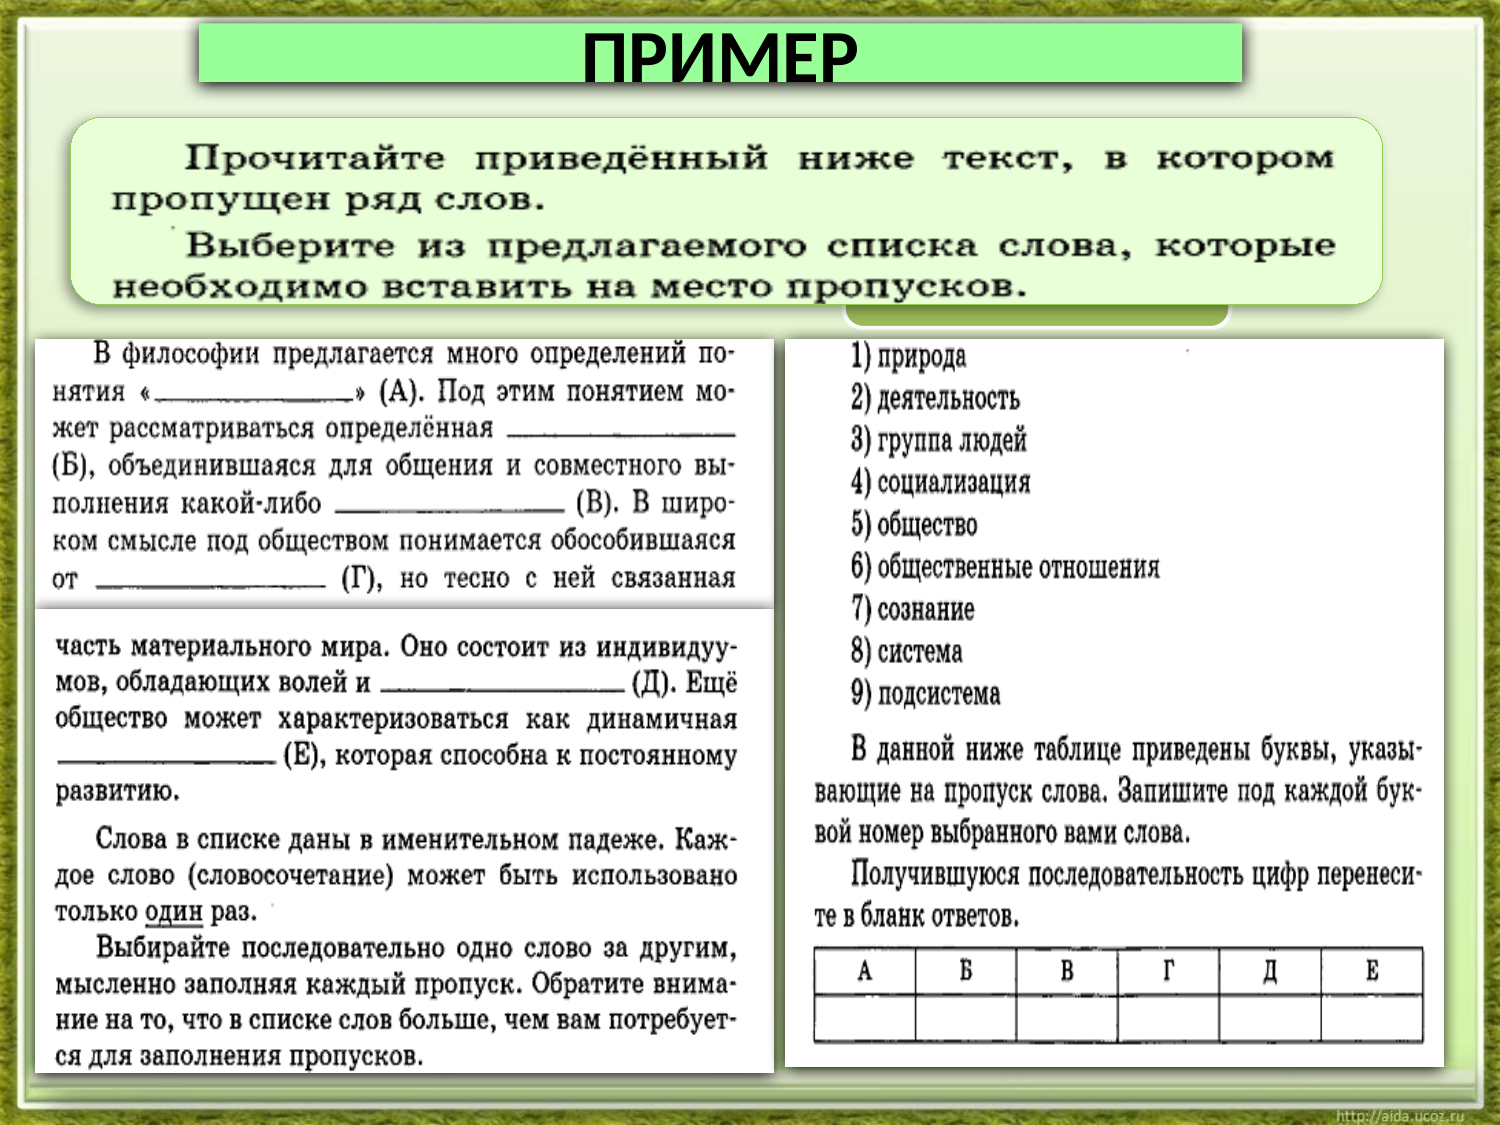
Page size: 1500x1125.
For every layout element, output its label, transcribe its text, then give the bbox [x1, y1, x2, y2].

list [34, 339, 774, 608]
title ПРИМЕР [198, 23, 1243, 83]
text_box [843, 314, 1231, 329]
picture [0, 0, 1500, 1125]
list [784, 339, 1444, 1067]
